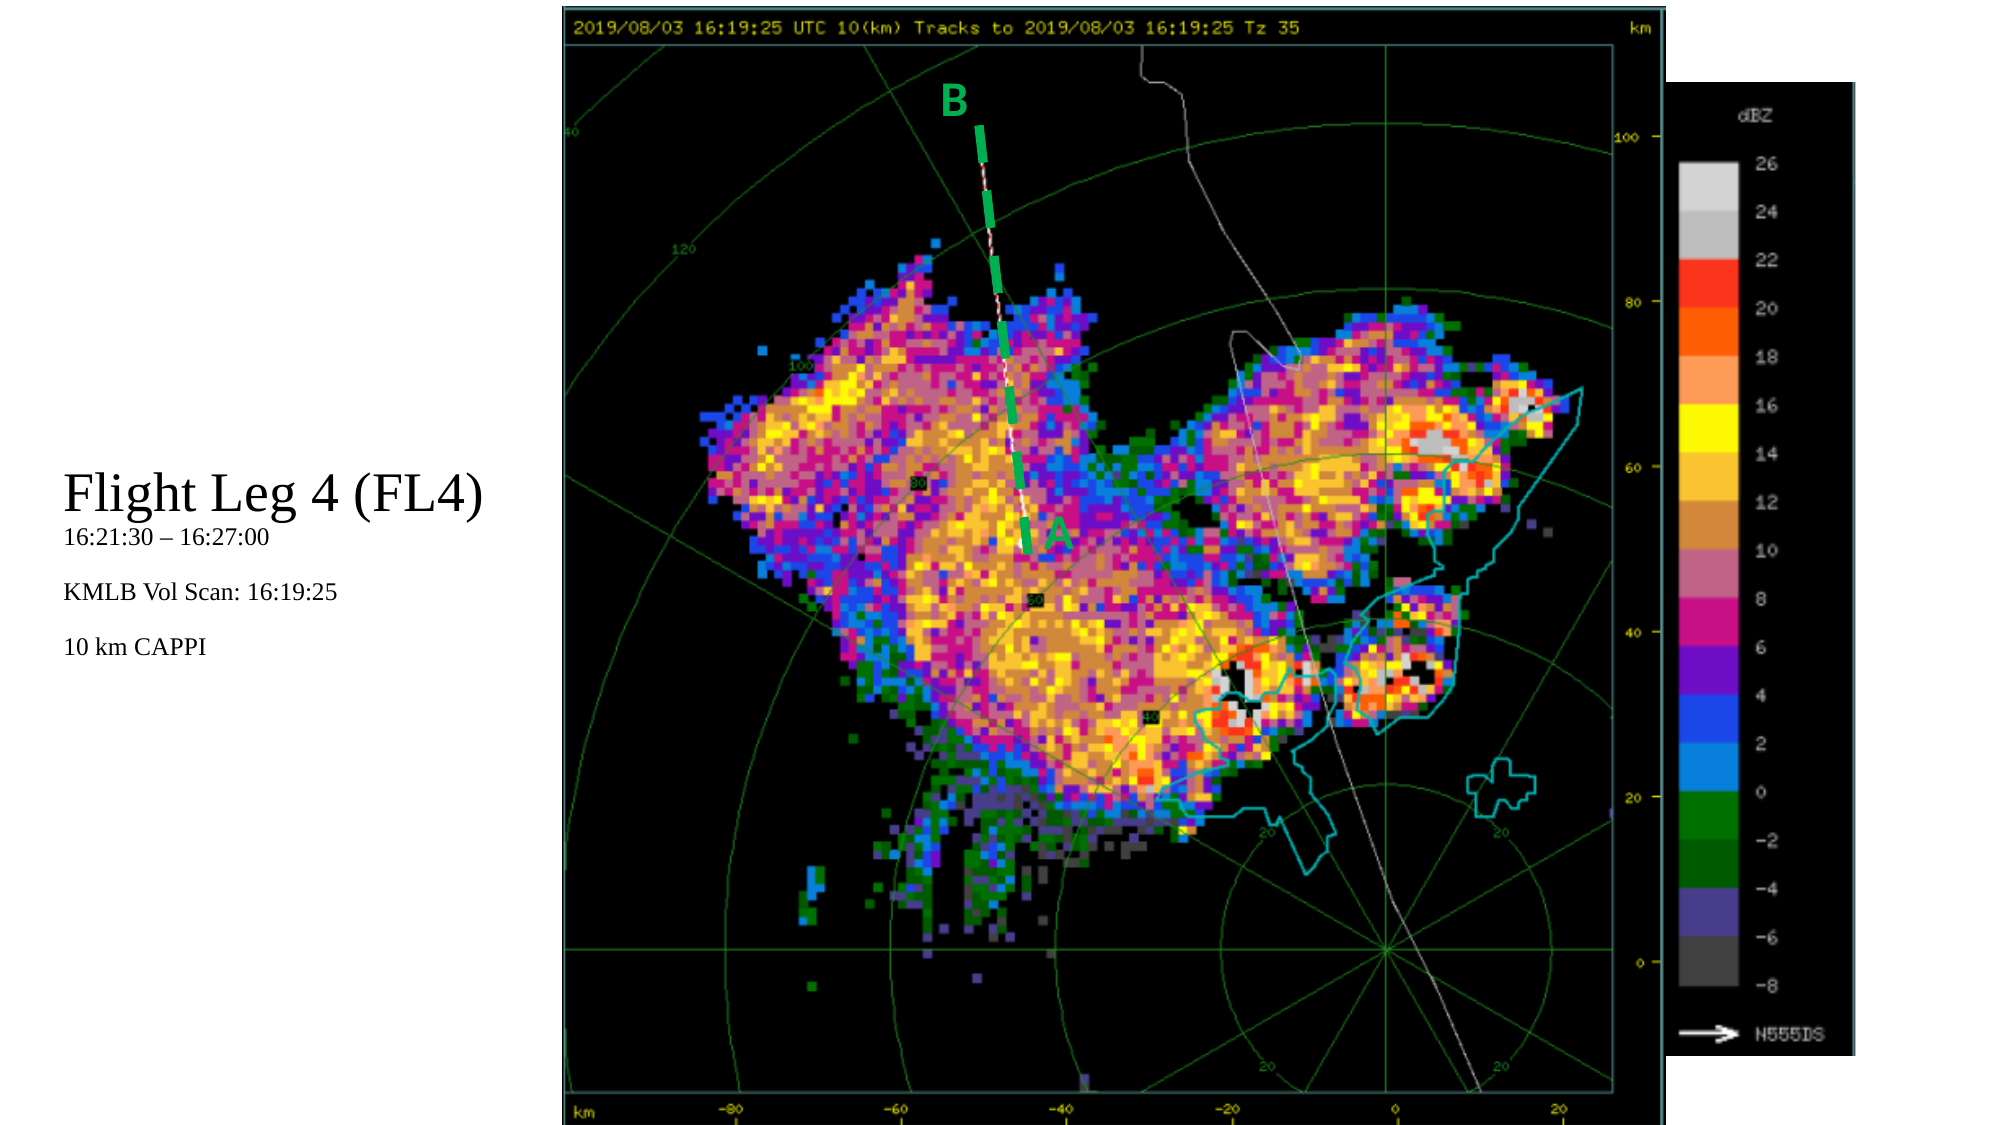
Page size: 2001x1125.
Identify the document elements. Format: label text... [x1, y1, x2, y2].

title Flight Leg 4 (FL4) 16:21:30 – 16:27:00 KMLB Vol Scan: 16:19:25 10 km CAPPI [48, 453, 507, 671]
picture [561, 6, 1856, 1125]
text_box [978, 125, 1030, 563]
